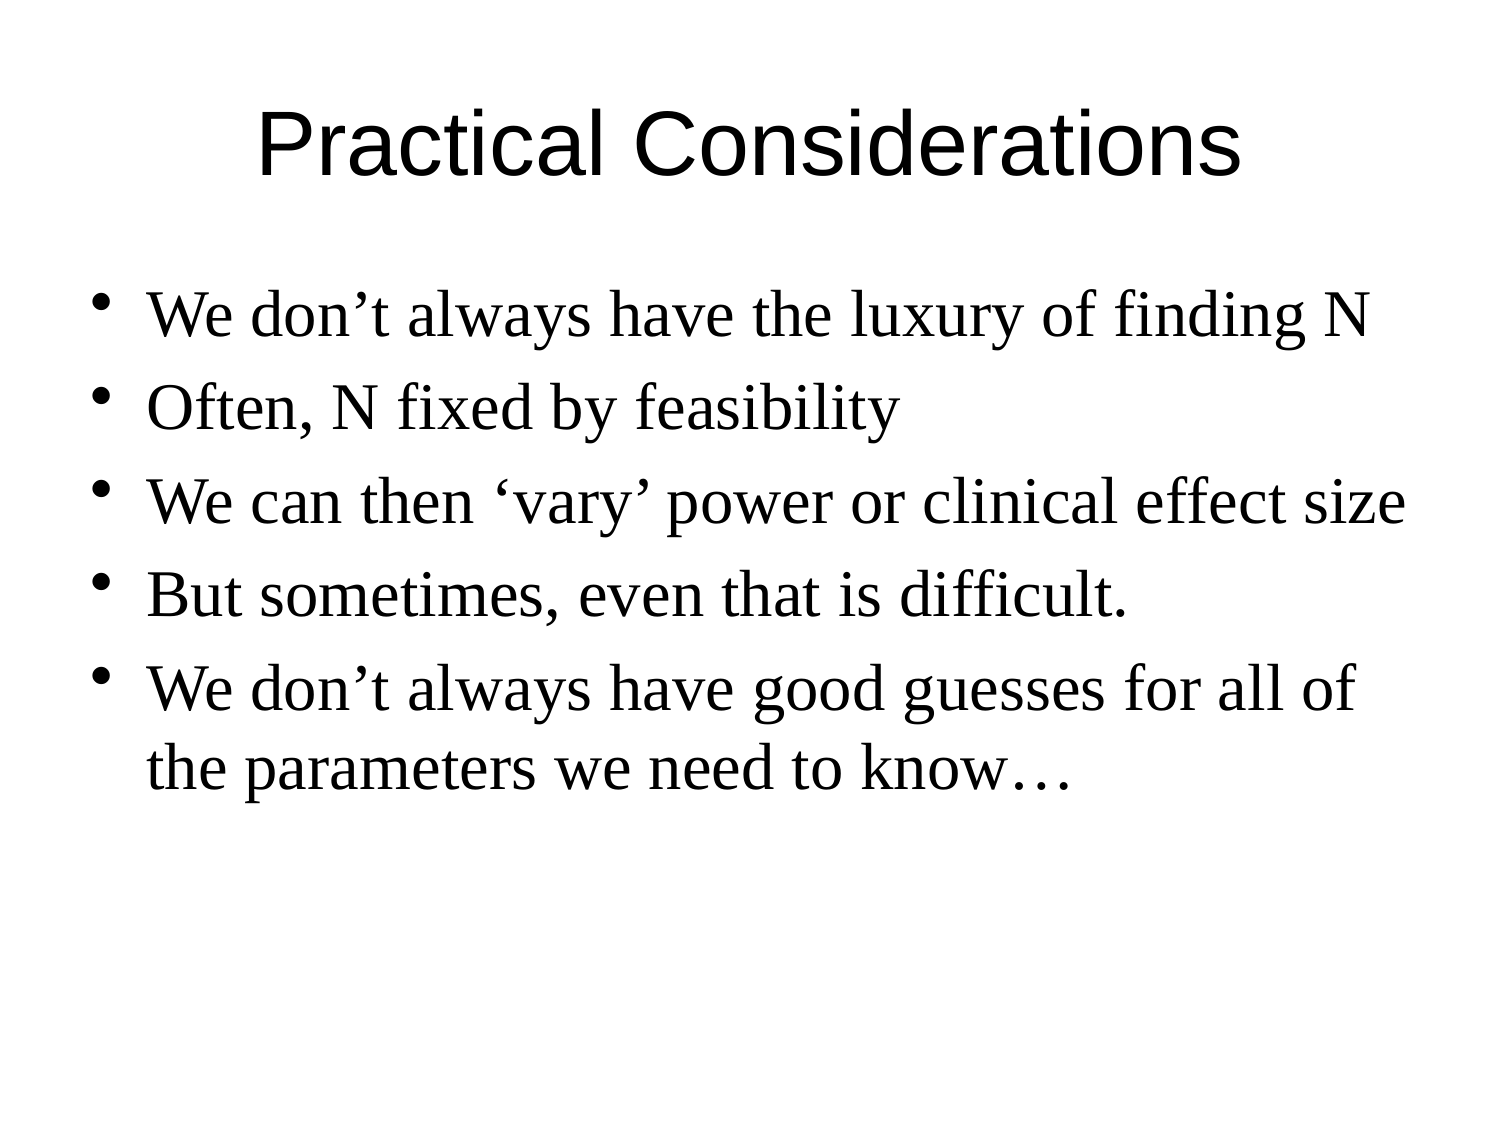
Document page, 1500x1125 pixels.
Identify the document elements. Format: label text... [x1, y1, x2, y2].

title Practical Considerations [75, 45, 1425, 233]
list We don’t always have the luxury of finding N Often, N fixed by feasibility We can then ‘vary’ power or clinical effect size But sometimes, even that is difficult. We don’t always have good guesses for all of the parameters we need to know… [75, 262, 1425, 1005]
